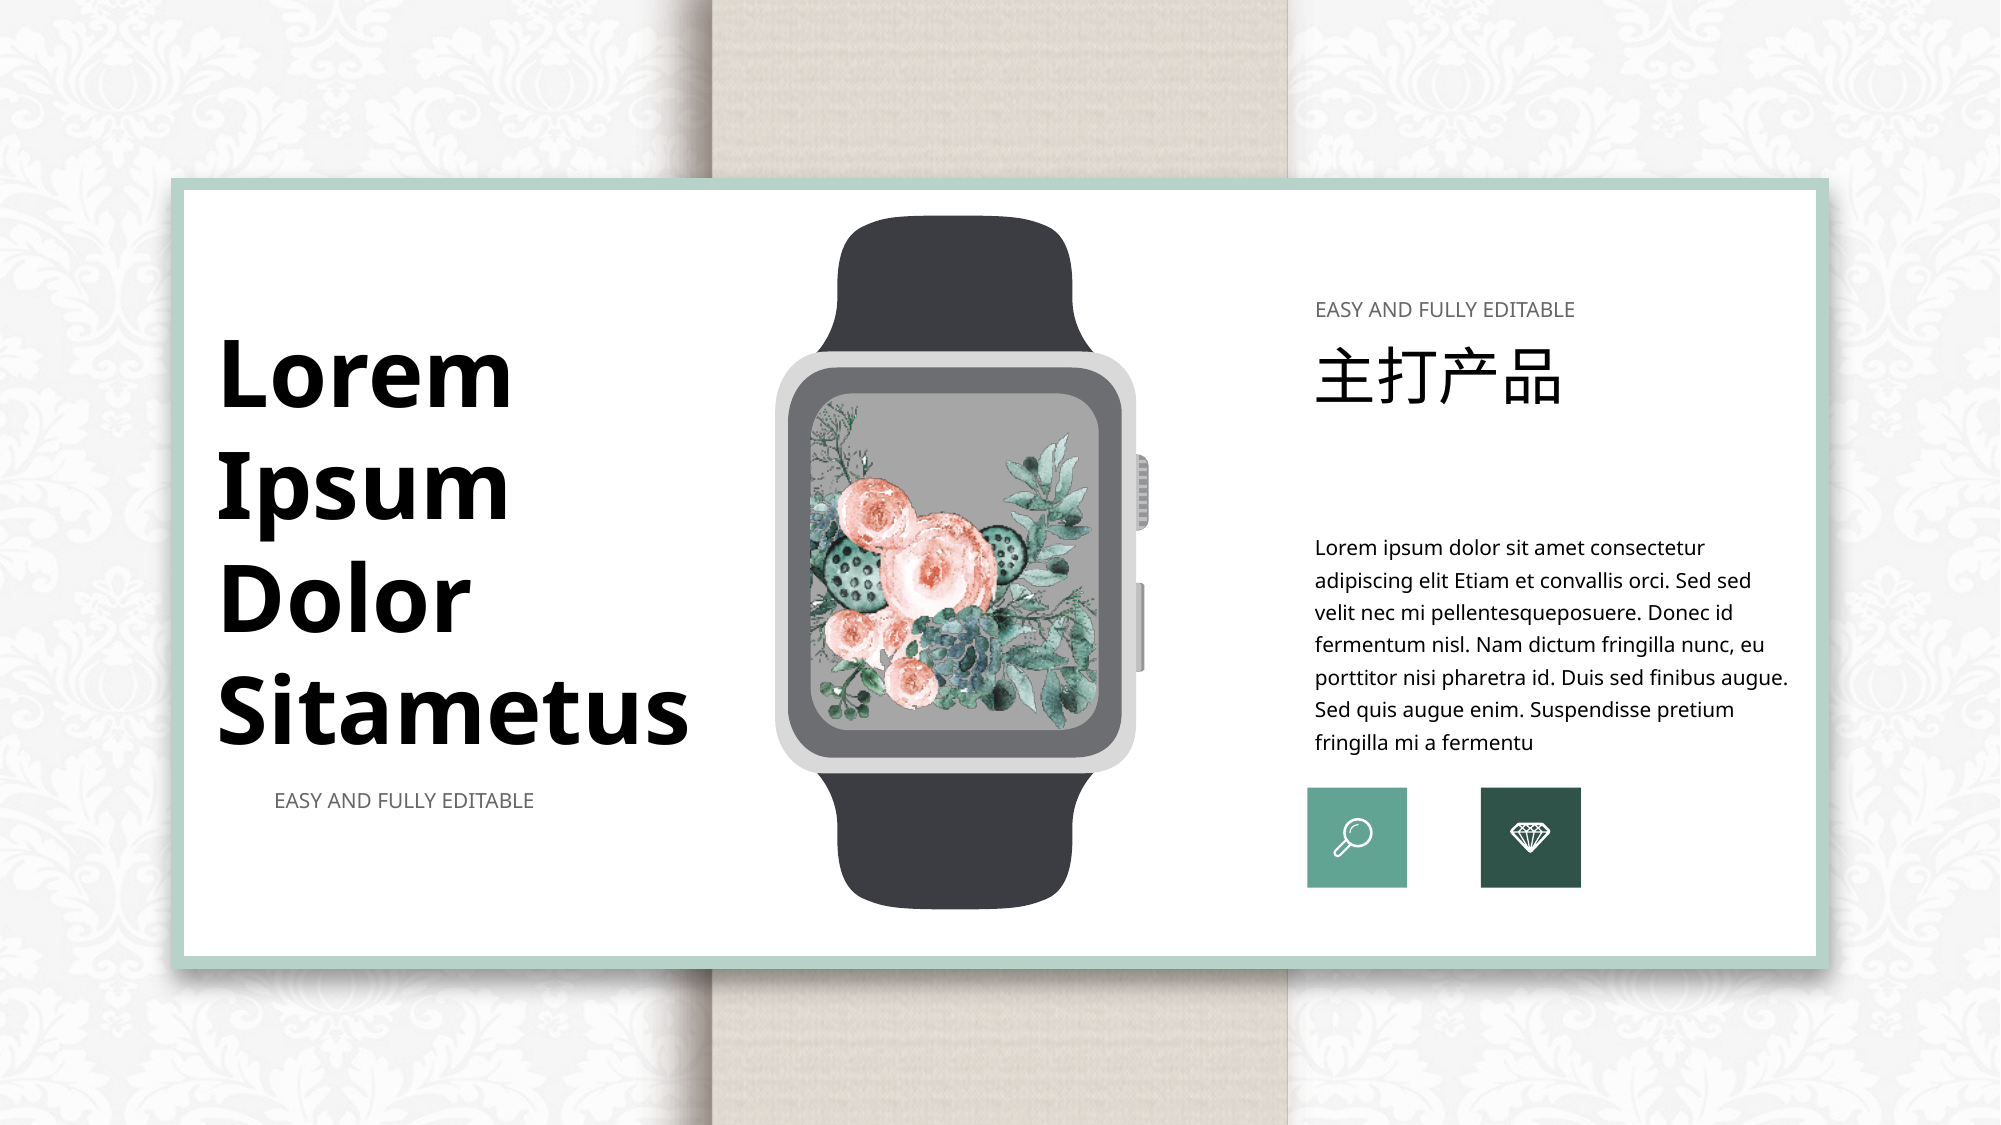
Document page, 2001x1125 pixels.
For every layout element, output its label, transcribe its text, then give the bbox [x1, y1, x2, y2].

picture [0, 0, 2000, 1125]
text_box Lorem ipsum dolor sit amet consectetur adipiscing elit Etiam et convallis orci. Sed sed velit nec mi pellentesqueposuere. Donec id fermentum nisl. Nam dictum fringilla nunc, eu porttitor nisi pharetra id. Duis sed finibus augue. Sed quis augue enim. Suspendisse pretium fringilla mi a fermentu [1300, 520, 1812, 762]
text_box Lorem Ipsum Dolor Sitametus [202, 305, 706, 771]
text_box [1307, 787, 1408, 888]
text_box EASY AND FULLY EDITABLE [259, 780, 550, 821]
text_box EASY AND FULLY EDITABLE [1300, 289, 1591, 330]
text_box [775, 215, 1149, 910]
text_box 主打产品 [1299, 330, 1579, 420]
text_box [1480, 787, 1581, 888]
